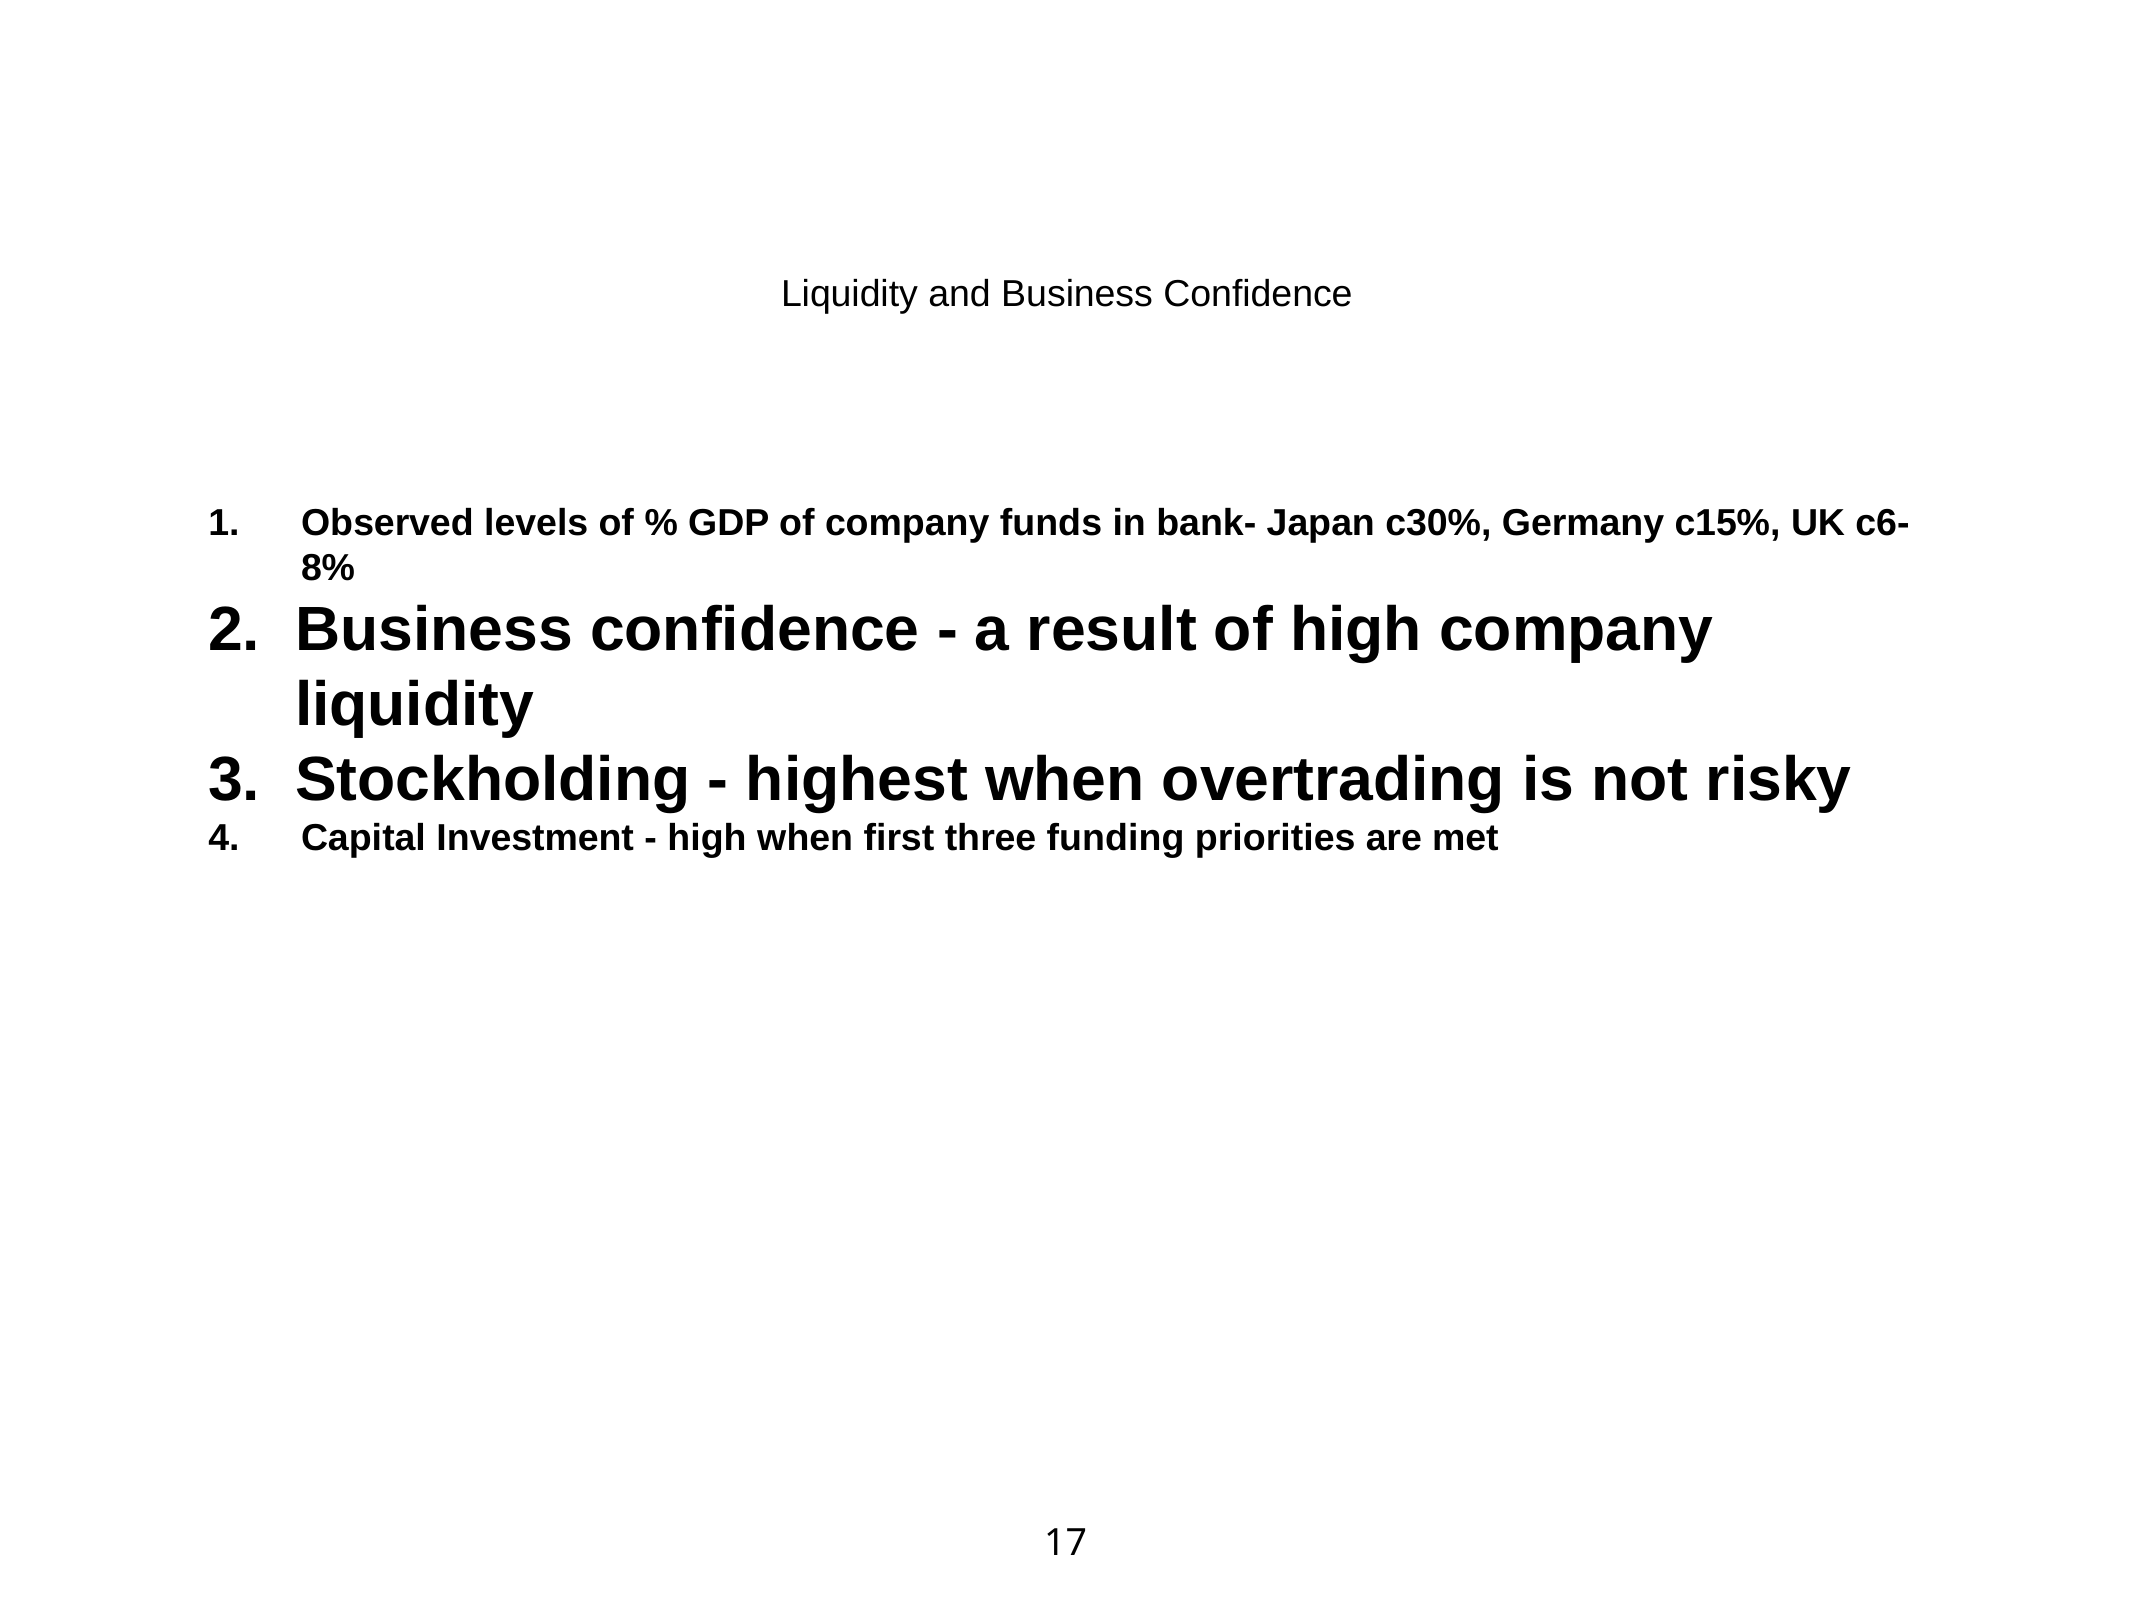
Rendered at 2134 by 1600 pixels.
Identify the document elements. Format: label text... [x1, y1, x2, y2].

title Liquidity and Business Confidence [207, 268, 1926, 428]
list Observed levels of % GDP of company funds in bank- Japan c30%, Germany c15%, UK c6-8% Business confidence - a result of high company liquidity Stockholding - highest when overtrading is not risky Capital Investment - high when first three funding priorities are met [207, 497, 1926, 1123]
slide_number 17 [1034, 1517, 1097, 1581]
